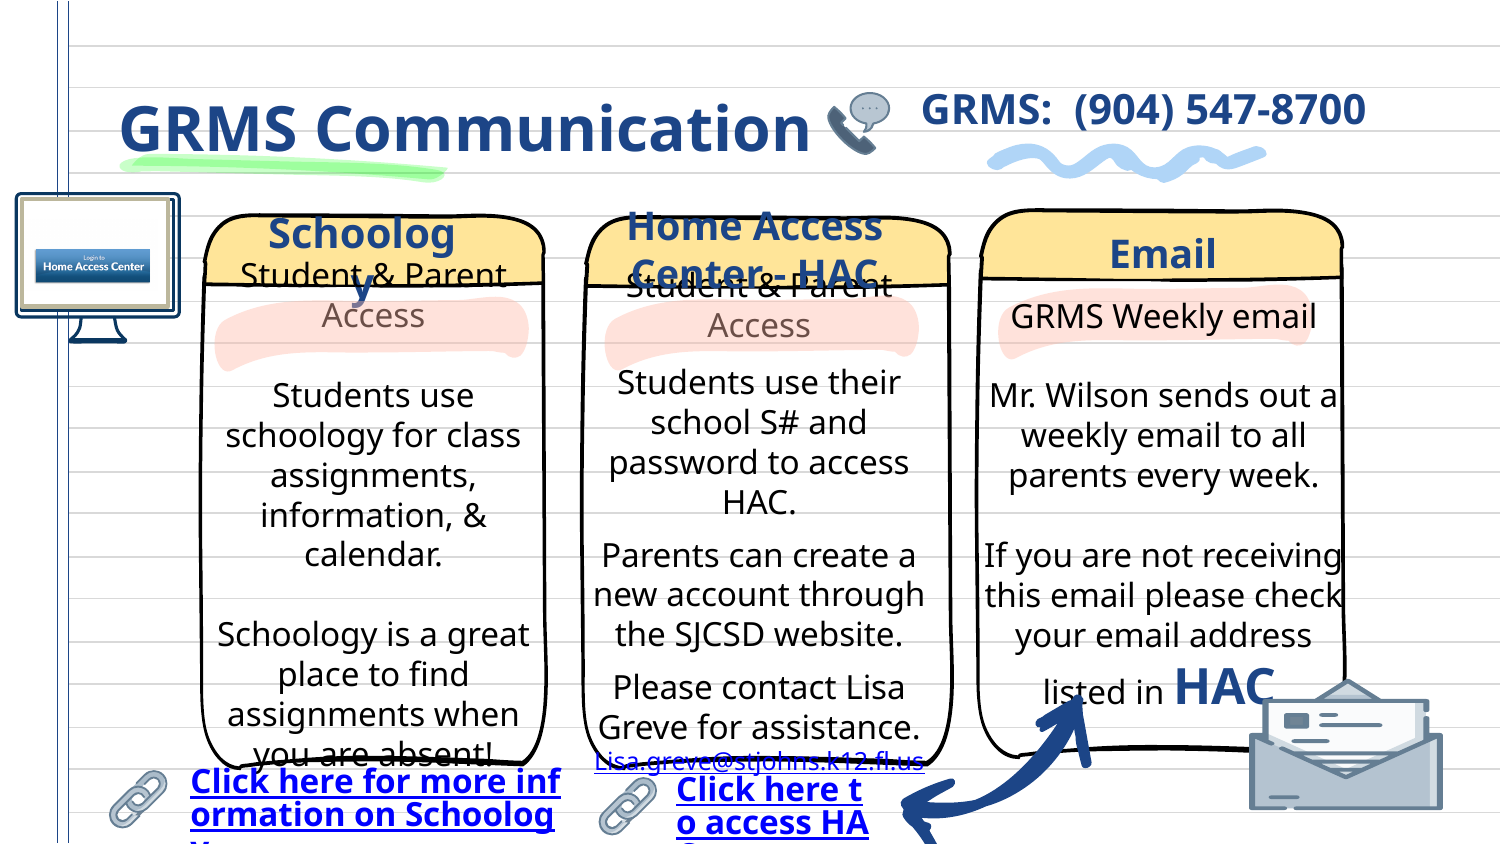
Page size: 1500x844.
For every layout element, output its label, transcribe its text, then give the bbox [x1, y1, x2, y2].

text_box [198, 212, 555, 771]
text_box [579, 214, 961, 771]
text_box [1248, 678, 1444, 811]
text_box Click here to access HAC [676, 778, 873, 844]
picture [24, 219, 158, 292]
text_box [900, 768, 1048, 844]
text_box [974, 207, 1354, 760]
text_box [107, 769, 169, 829]
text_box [16, 193, 180, 343]
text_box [597, 776, 659, 836]
title GRMS Communication [118, 88, 910, 194]
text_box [118, 153, 453, 184]
text_box Click here for more information on Schoology [190, 760, 564, 844]
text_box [826, 91, 891, 156]
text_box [983, 144, 1271, 183]
text_box GRMS: (904) 547-8700 [920, 82, 1500, 189]
